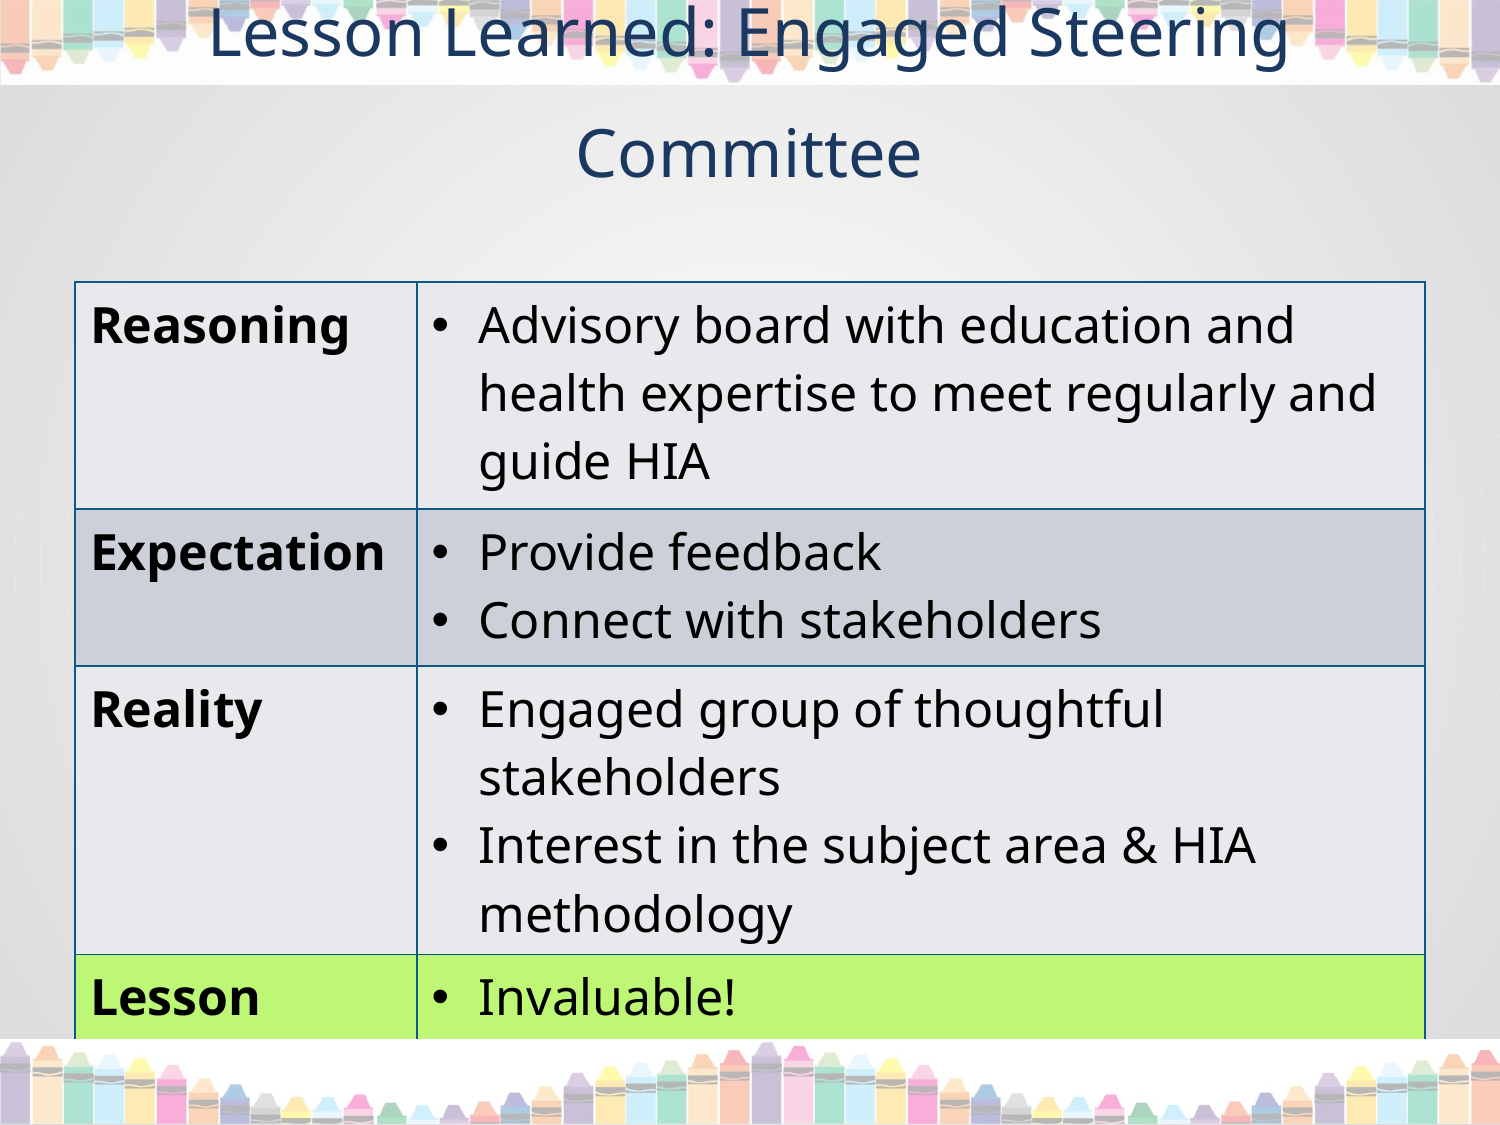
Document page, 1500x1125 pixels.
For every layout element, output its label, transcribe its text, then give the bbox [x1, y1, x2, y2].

table_cell Engaged group of thoughtful stakeholders Interest in the subject area & HIA methodology [418, 667, 1424, 954]
table_header Advisory board with education and health expertise to meet regularly and guide HIA [418, 283, 1424, 508]
table_cell Provide feedback Connect with stakeholders [418, 510, 1424, 665]
table_cell Invaluable! [418, 955, 1424, 1037]
title Lesson Learned: Engaged Steering Committee [75, 94, 1425, 199]
picture [0, 0, 1500, 85]
table_header Reasoning [76, 283, 416, 508]
picture [0, 1039, 1500, 1124]
table_cell Expectation [76, 510, 416, 665]
table_cell Lesson [76, 955, 416, 1037]
table_cell Reality [76, 667, 416, 954]
